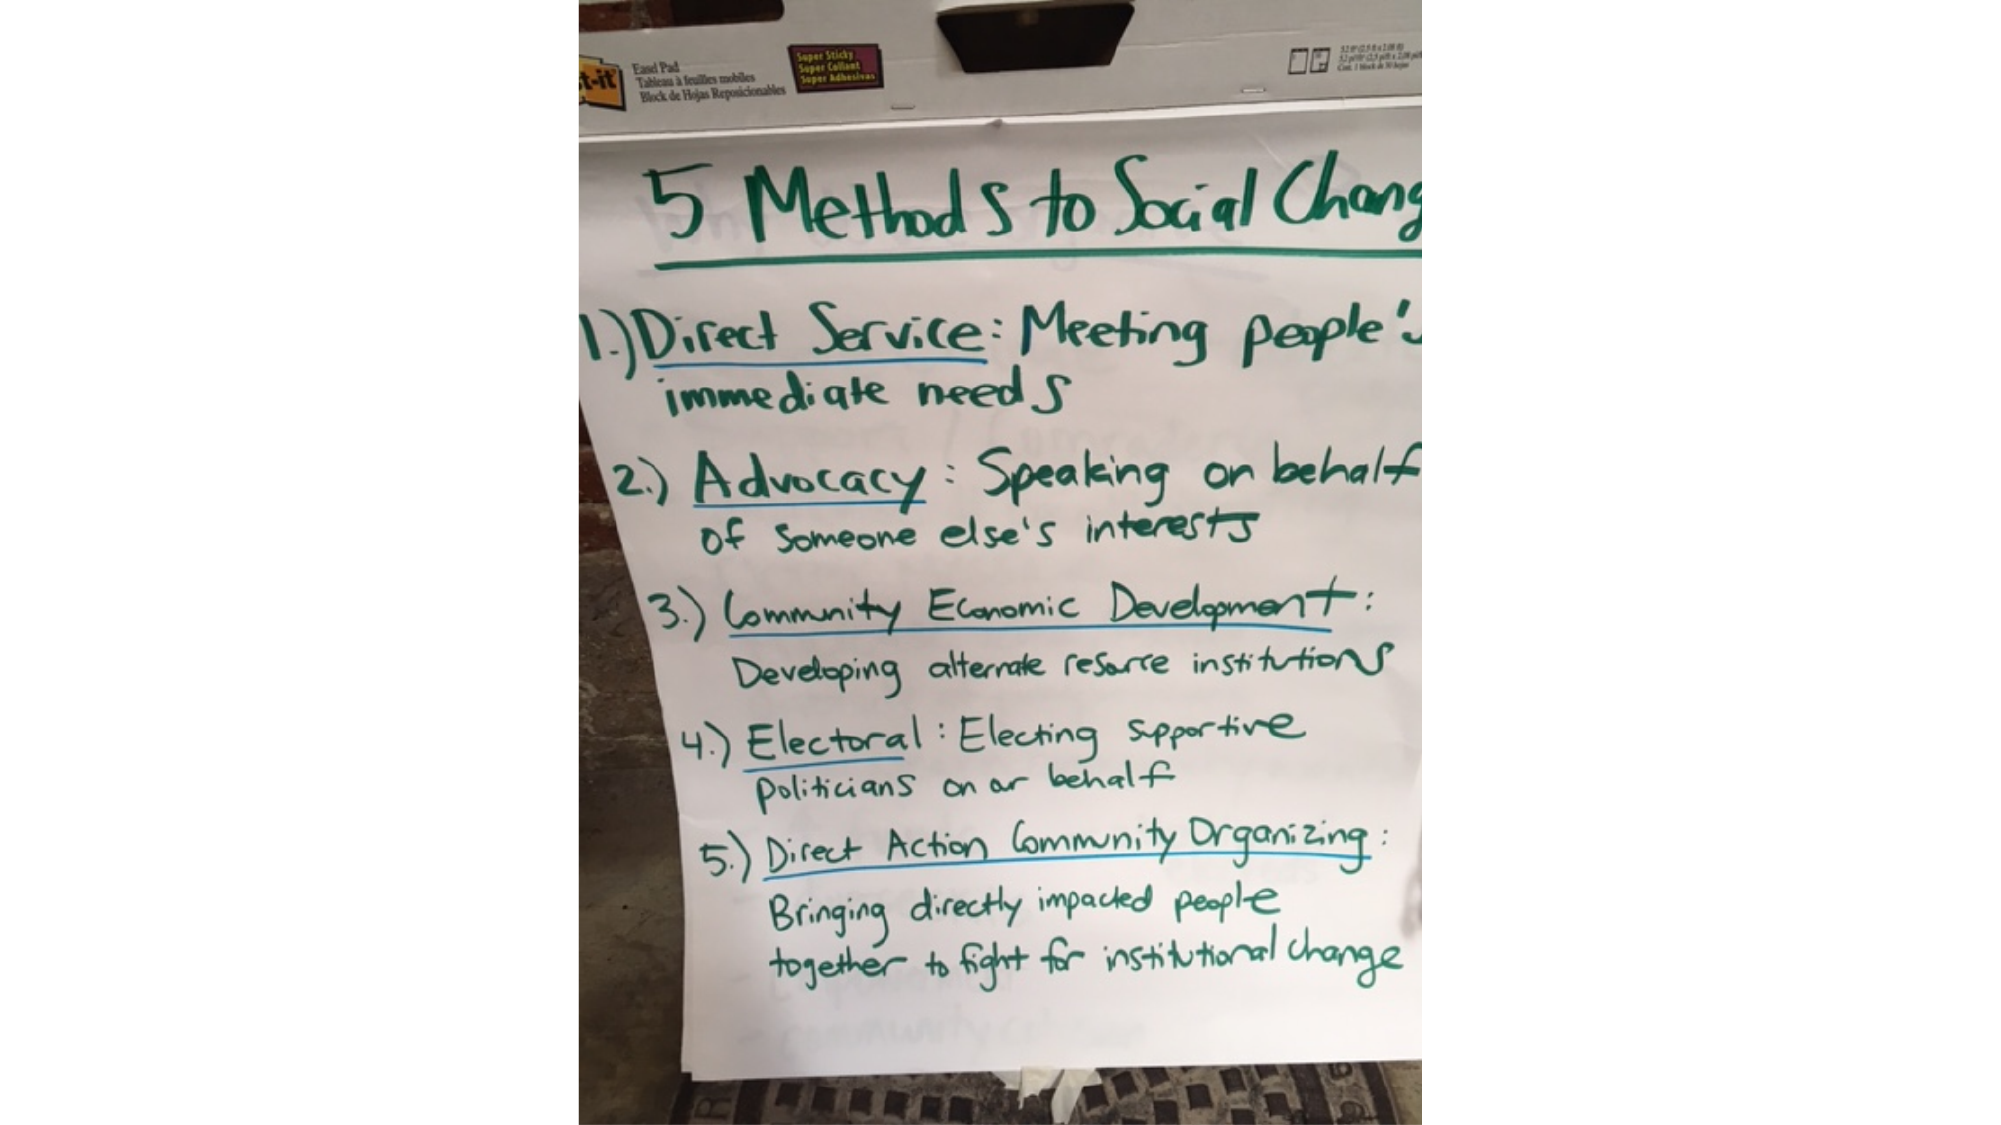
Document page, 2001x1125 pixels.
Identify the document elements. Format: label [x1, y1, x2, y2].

picture [437, 1, 1563, 1124]
